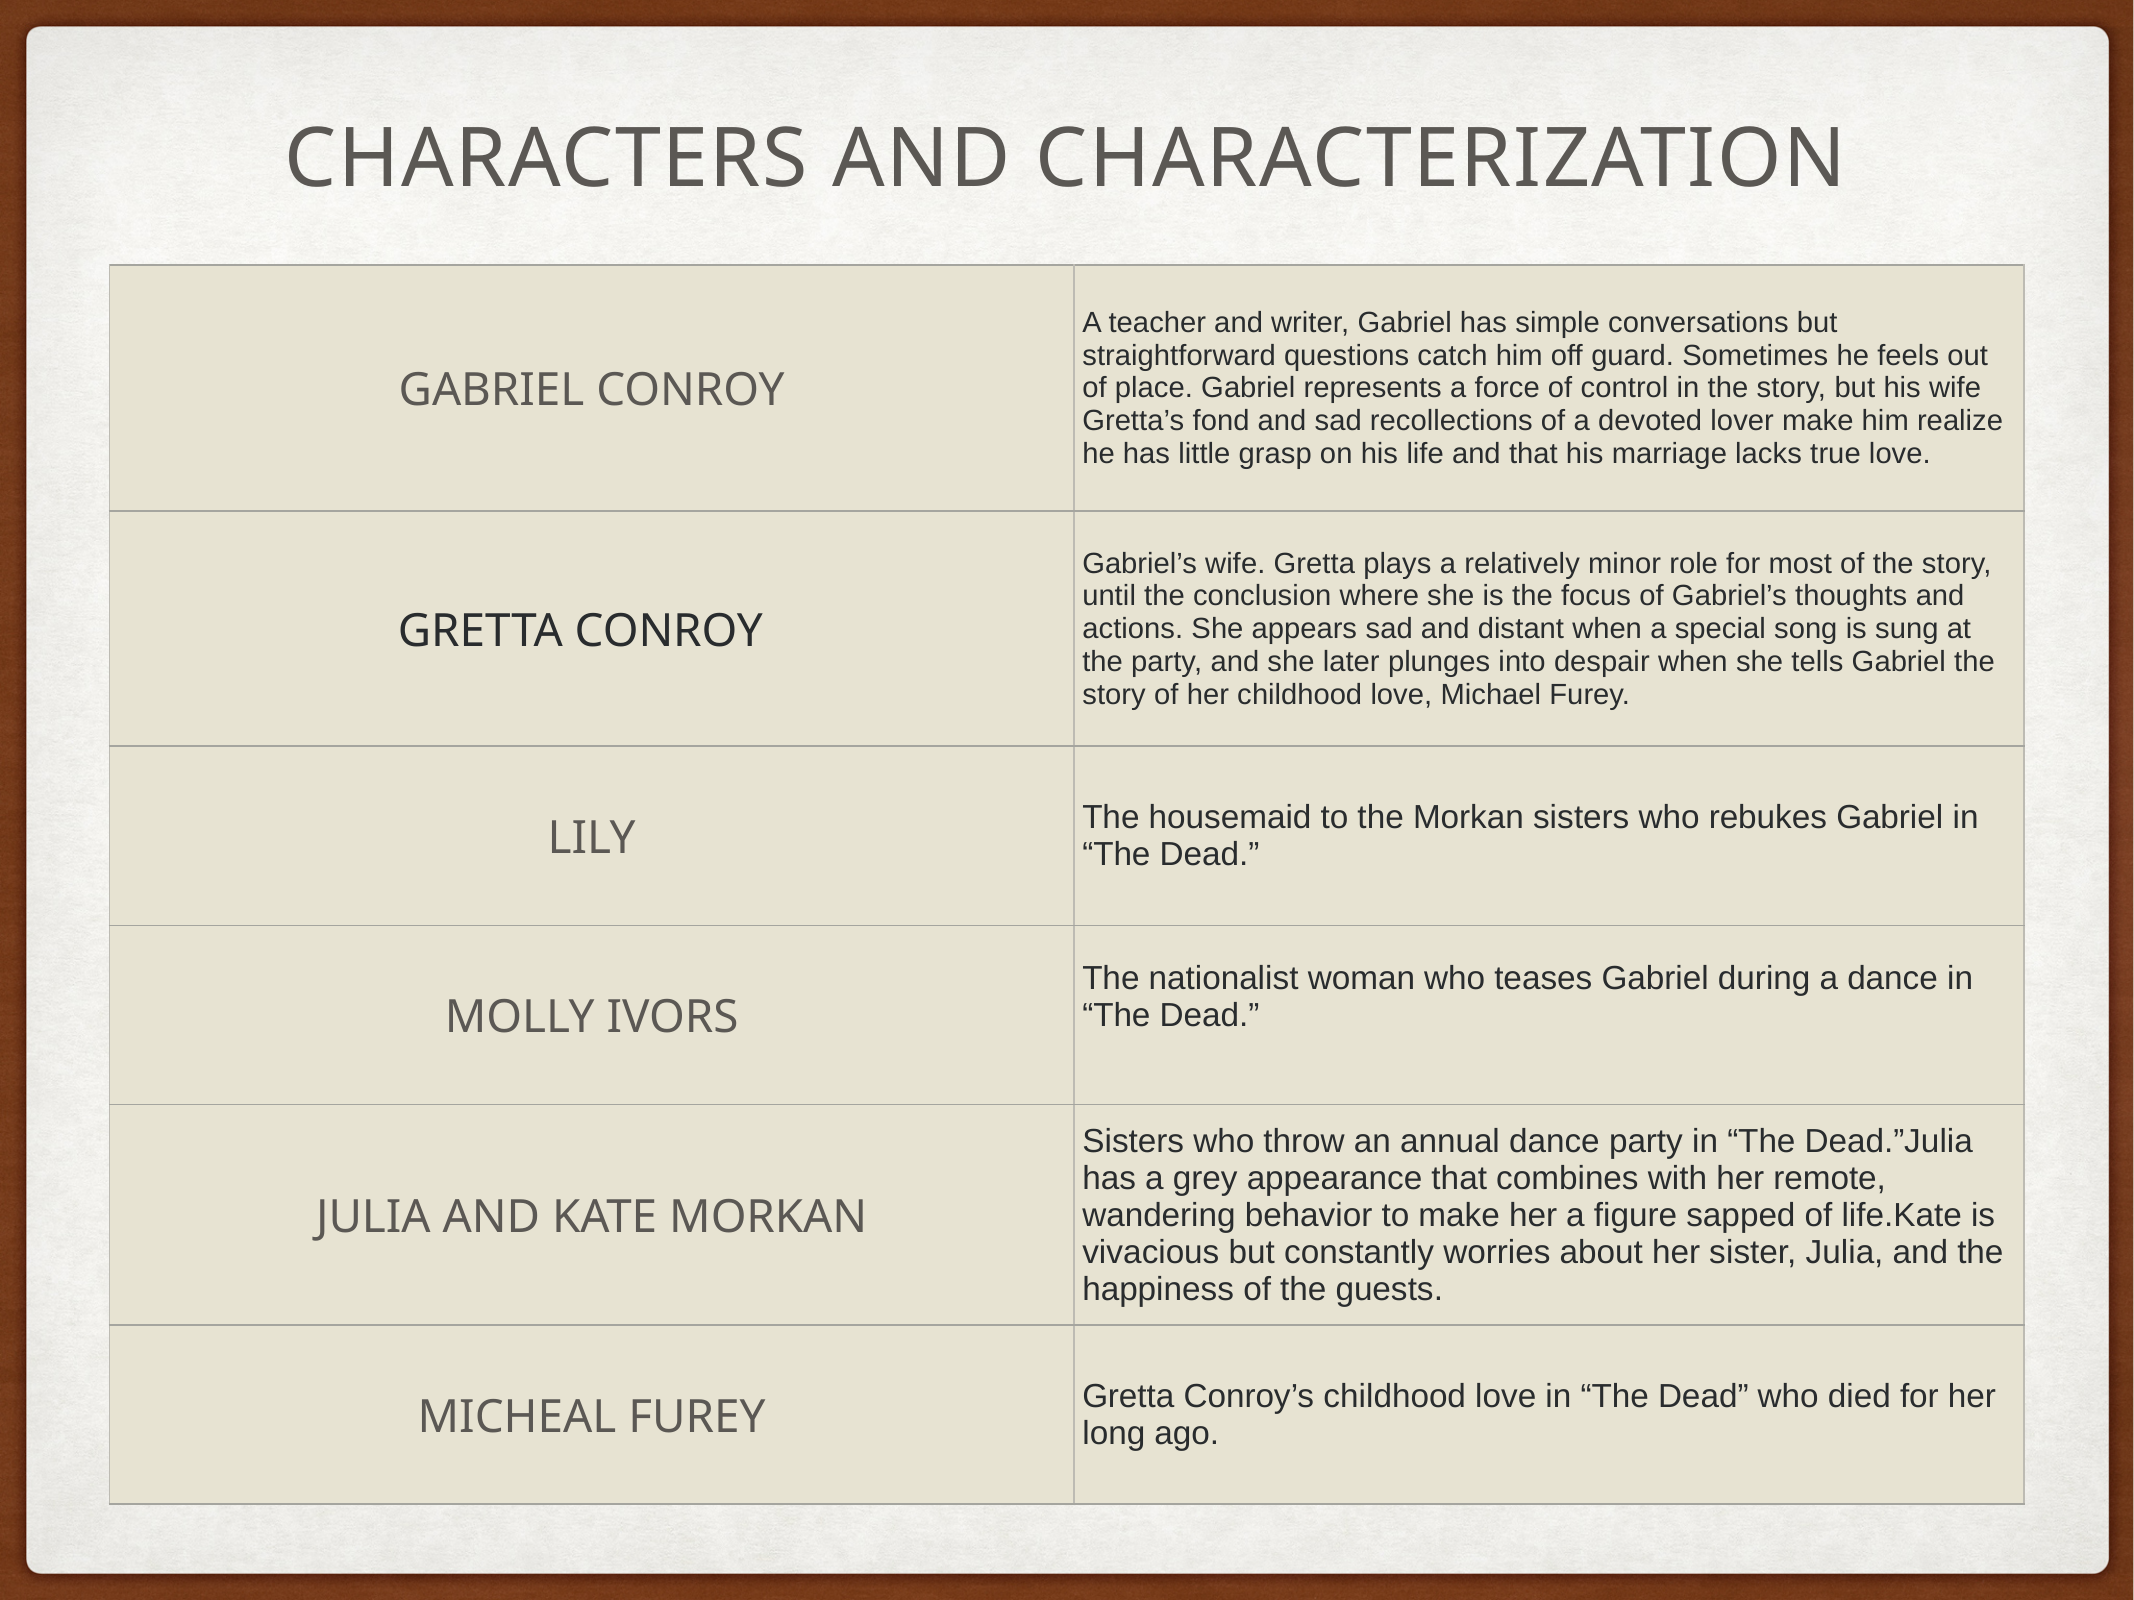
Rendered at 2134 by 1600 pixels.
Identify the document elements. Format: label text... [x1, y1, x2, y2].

table_cell MICHEAL FUREY [110, 1326, 1073, 1503]
table_cell Sisters who throw an annual dance party in “The Dead.”Julia has a grey appearance that combines with her remote, wandering behavior to make her a figure sapped of life.Kate is vivacious but constantly worries about her sister, Julia, and the happiness of the guests. [1075, 1105, 2023, 1324]
table_cell GRETTA CONROY [110, 512, 1073, 745]
table_cell Gabriel’s wife. Gretta plays a relatively minor role for most of the story, until the conclusion where she is the focus of Gabriel’s thoughts and actions. She appears sad and distant when a special song is sung at the party, and she later plunges into despair when she tells Gabriel the story of her childhood love, Michael Furey. [1075, 512, 2023, 745]
table_cell MOLLY IVORS [110, 926, 1073, 1104]
picture [0, 0, 2134, 1600]
table_header A teacher and writer, Gabriel has simple conversations but straightforward questions catch him off guard. Sometimes he feels out of place. Gabriel represents a force of control in the story, but his wife Gretta’s fond and sad recollections of a devoted lover make him realize he has little grasp on his life and that his marriage lacks true love. [1075, 266, 2023, 510]
table_cell The nationalist woman who teases Gabriel during a dance in “The Dead.” [1075, 926, 2023, 1104]
title CHARACTERS AND CHARACTERIZATION [109, 95, 2024, 220]
table_header GABRIEL CONROY [110, 266, 1073, 510]
table_cell Gretta Conroy’s childhood love in “The Dead” who died for her long ago. [1075, 1326, 2023, 1503]
table_cell The housemaid to the Morkan sisters who rebukes Gabriel in “The Dead.” [1075, 747, 2023, 925]
table_cell JULIA AND KATE MORKAN [110, 1105, 1073, 1324]
table_cell LILY [110, 747, 1073, 925]
